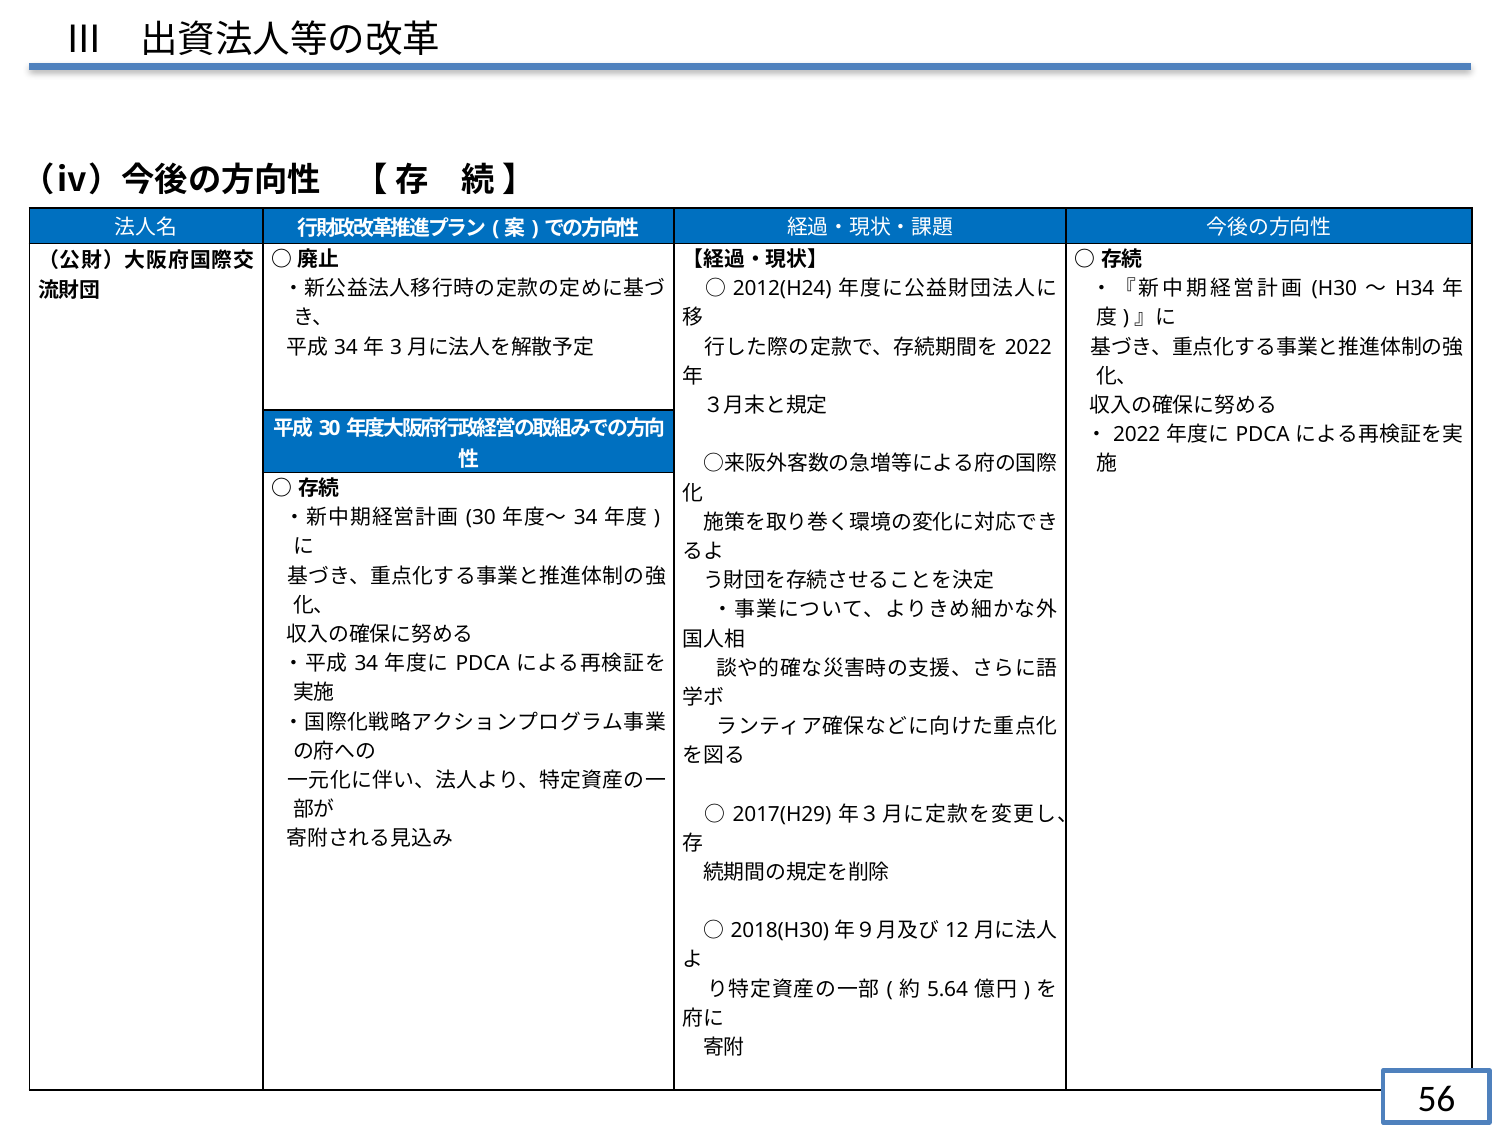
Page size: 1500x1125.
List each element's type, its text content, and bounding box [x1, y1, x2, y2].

text_box 56 [1381, 1068, 1492, 1125]
table_cell （公財）大阪府国際交流財団 [30, 244, 262, 1089]
table_cell ○廃止 ・新公益法人移行時の定款の定めに基づき、 平成34年3月に法人を解散予定 [264, 244, 673, 409]
table_cell 平成30年度大阪府行政経営の取組みでの方向性 [264, 411, 673, 472]
table_header 経過・現状・課題 [675, 209, 1065, 243]
text_box （ⅳ）今後の方向性 【 存 続 】 [7, 151, 551, 206]
table_header 法人名 [30, 209, 262, 243]
table_header 今後の方向性 [1067, 209, 1471, 243]
table_cell 【経過・現状】 ○2012(H24)年度に公益財団法人に移 行した際の定款で、存続期間を2022年 ３月末と規定 ○来阪外客数の急増等による府の国際化 施策を取り巻く環境の変化に対応できるよ う財団を存続させることを決定 ・事業について、よりきめ細かな外国人相 談や的確な災害時の支援、さらに語学ボ ランティア確保などに向けた重点化を図る ○2017(H29)年３月に定款を変更し、存 続期間の規定を削除 ○2018(H30)年９月及び12月に法人よ り特定資産の一部(約5.64億円)を府に 寄附 [675, 244, 1065, 1089]
table_cell ○存続 ・新中期経営計画(30年度～34年度)に 基づき、重点化する事業と推進体制の強化、 収入の確保に努める ・平成34年度にPDCAによる再検証を実施 ・国際化戦略アクションプログラム事業の府への 一元化に伴い、法人より、特定資産の一部が 寄附される見込み [264, 473, 673, 1089]
table_header 行財政改革推進プラン(案)での方向性 [264, 209, 673, 243]
table_cell ○存続 ・『新中期経営計画(H30～H34年度)』に 基づき、重点化する事業と推進体制の強化、 収入の確保に努める ・2022年度にPDCAによる再検証を実施 [1067, 244, 1471, 1089]
text_box Ⅲ 出資法人等の改革 [4, 7, 1340, 67]
